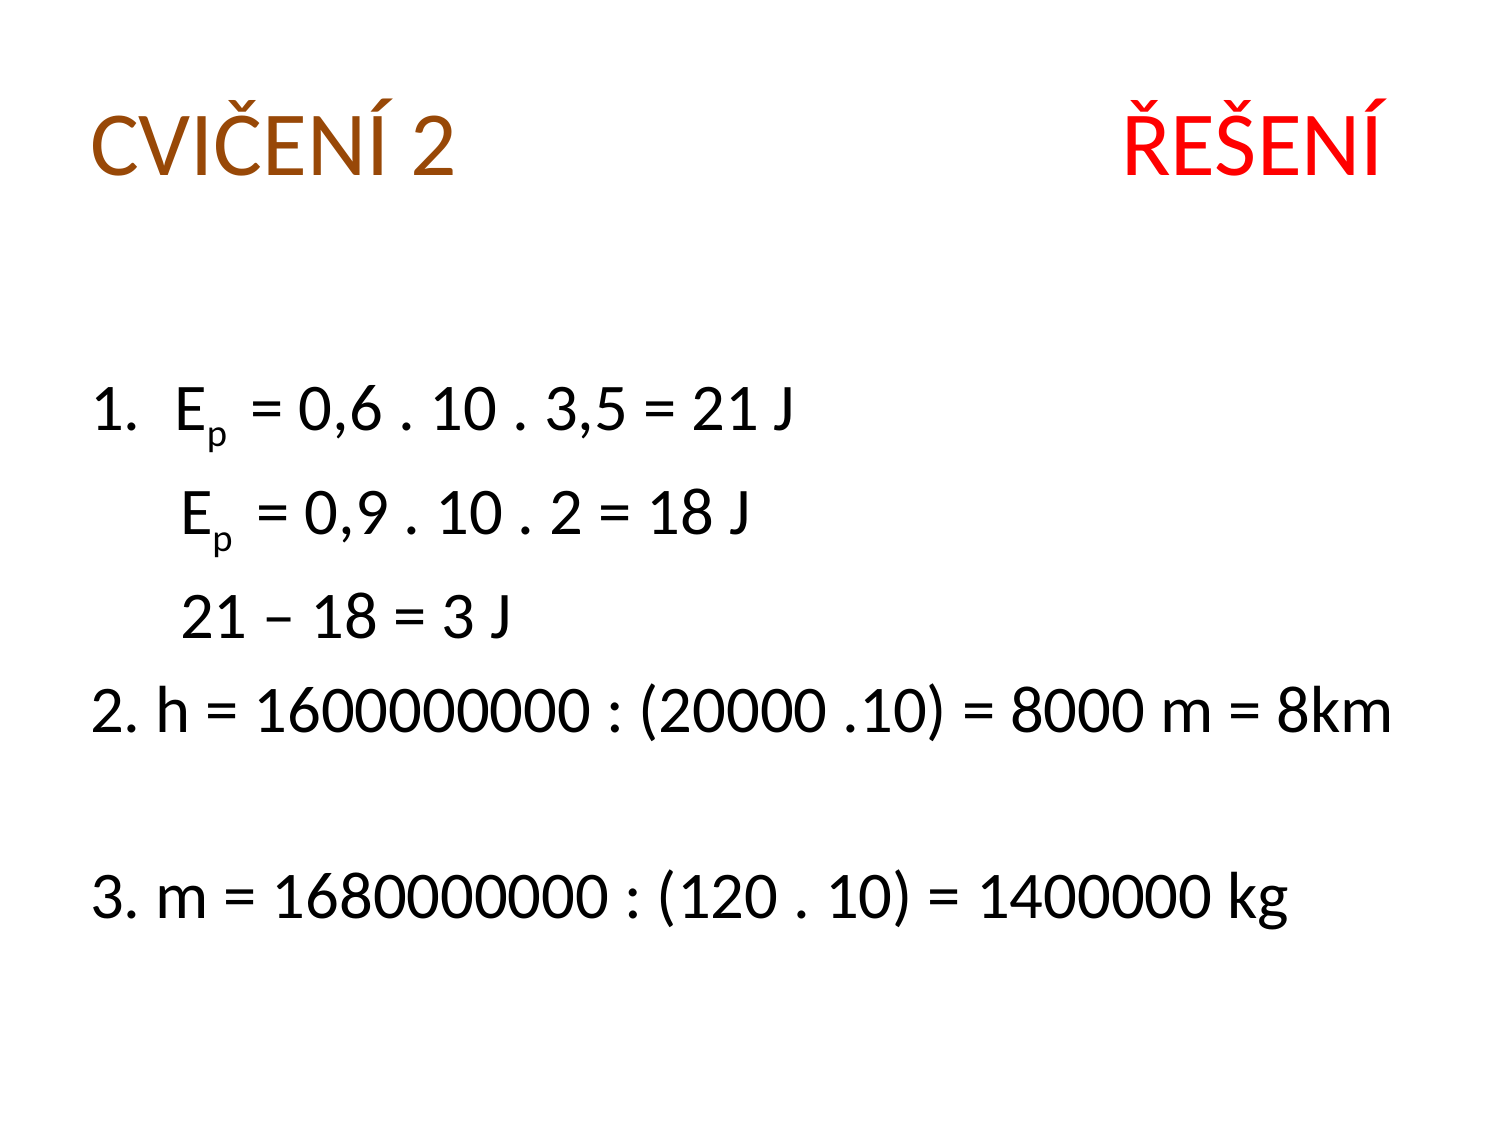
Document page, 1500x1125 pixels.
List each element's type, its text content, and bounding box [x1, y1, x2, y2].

title CVIČENÍ 2 ŘEŠENÍ [75, 45, 1425, 233]
list Ep = 0,6 . 10 . 3,5 = 21 J Ep = 0,9 . 10 . 2 = 18 J 21 – 18 = 3 J 2. h = 1600000000 : (20000 .10) = 8000 m = 8km 3. m = 1680000000 : (120 . 10) = 1400000 kg [75, 262, 1425, 1005]
